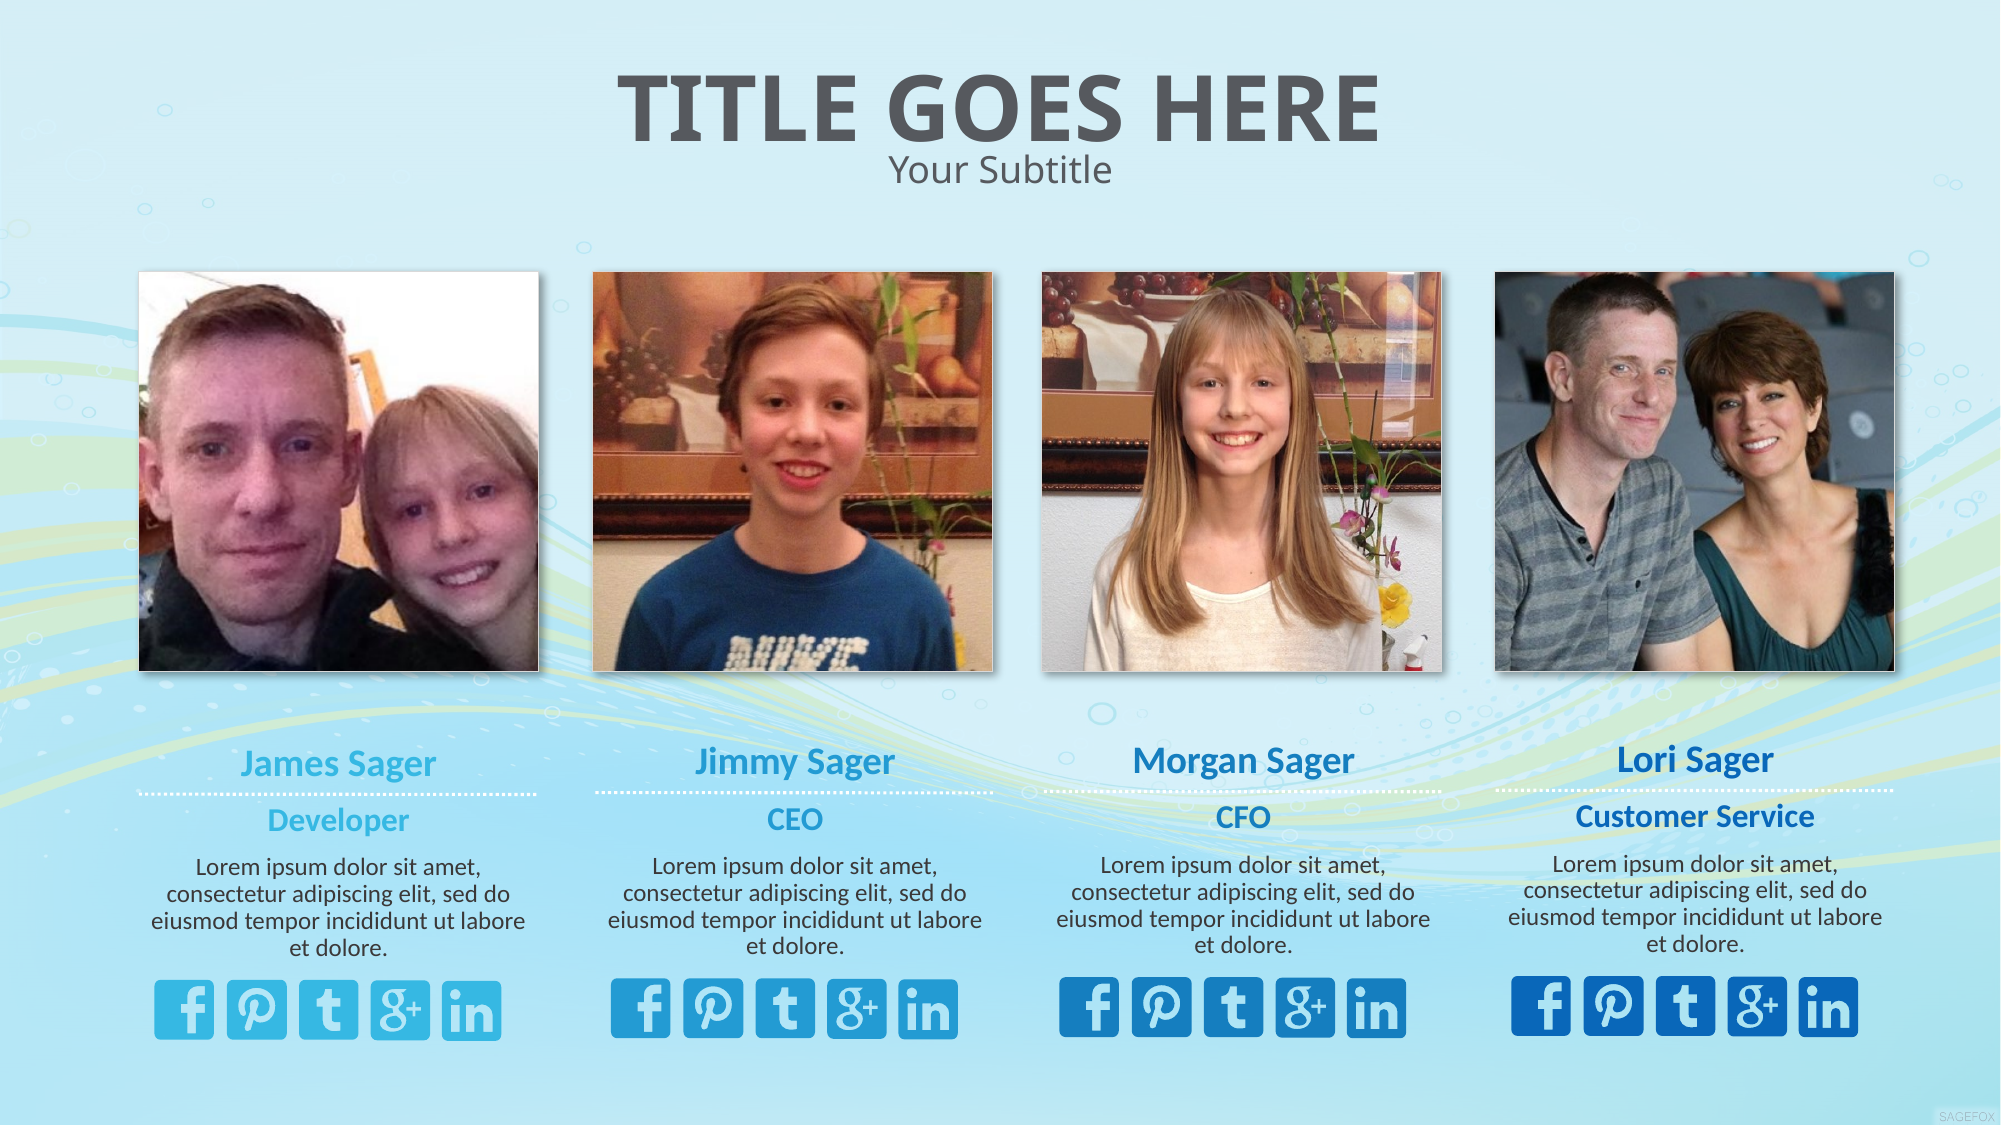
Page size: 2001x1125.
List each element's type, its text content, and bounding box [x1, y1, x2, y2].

text_box Jimmy Sager [620, 740, 971, 784]
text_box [610, 978, 958, 1040]
text_box Lorem ipsum dolor sit amet, consectetur adipiscing elit, sed do eiusmod tempor incididunt ut labore et dolore. [138, 854, 539, 968]
text_box James Sager [163, 742, 514, 785]
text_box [1059, 977, 1407, 1039]
text_box [1494, 271, 1896, 673]
text_box Lorem ipsum dolor sit amet, consectetur adipiscing elit, sed do eiusmod tempor incididunt ut labore et dolore. [1495, 850, 1896, 964]
text_box [1040, 270, 1442, 672]
text_box Morgan Sager [1068, 739, 1419, 782]
text_box Lorem ipsum dolor sit amet, consectetur adipiscing elit, sed do eiusmod tempor incididunt ut labore et dolore. [1043, 851, 1444, 965]
text_box [591, 270, 993, 672]
text_box Lorem ipsum dolor sit amet, consectetur adipiscing elit, sed do eiusmod tempor incididunt ut labore et dolore. [595, 852, 996, 966]
text_box [138, 270, 540, 672]
text_box Developer [163, 799, 514, 842]
text_box Lori Sager [1520, 738, 1871, 781]
text_box CEO [620, 798, 971, 841]
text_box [548, 42, 1452, 199]
text_box CFO [1068, 797, 1419, 840]
text_box Customer Service [1520, 796, 1871, 839]
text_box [1511, 976, 1859, 1038]
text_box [154, 979, 502, 1041]
